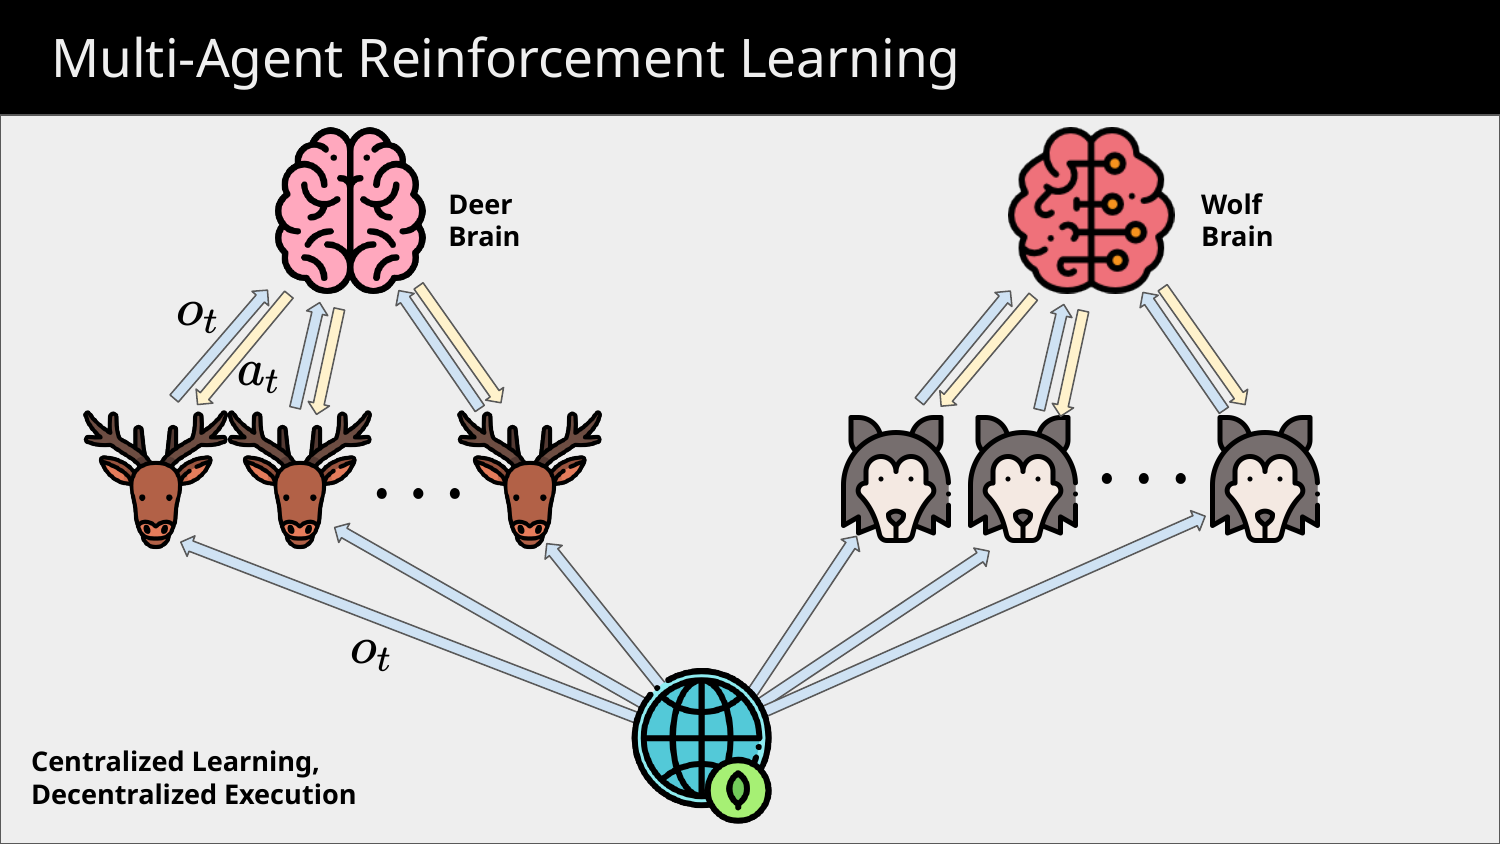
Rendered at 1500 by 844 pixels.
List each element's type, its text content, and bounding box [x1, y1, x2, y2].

text_box [209, 559, 617, 717]
picture [266, 126, 434, 294]
text_box [374, 545, 617, 695]
text_box [290, 302, 328, 405]
picture [831, 415, 1087, 543]
text_box [1166, 299, 1248, 405]
picture [82, 406, 602, 552]
picture [1201, 415, 1329, 543]
text_box [762, 552, 853, 668]
picture [1008, 126, 1176, 294]
picture [622, 668, 779, 824]
text_box Centralized Learning, Decentralized Execution [16, 729, 443, 825]
text_box [196, 302, 290, 405]
text_box [396, 302, 485, 405]
text_box [551, 559, 653, 667]
text_box [0, 114, 1500, 844]
picture [349, 635, 395, 677]
picture [176, 297, 222, 339]
text_box [1052, 309, 1089, 414]
picture [1096, 464, 1192, 494]
text_box [423, 299, 504, 403]
text_box [782, 552, 989, 696]
picture [237, 356, 285, 398]
text_box [308, 307, 345, 405]
text_box Wolf Brain [1186, 172, 1344, 268]
text_box Deer Brain [438, 172, 591, 268]
text_box [1140, 302, 1229, 414]
text_box [1033, 304, 1072, 411]
text_box [915, 291, 1012, 405]
title Multi-Agent Reinforcement Learning [36, 9, 1435, 104]
text_box [939, 302, 1036, 407]
text_box [782, 510, 1196, 710]
text_box [170, 290, 269, 403]
